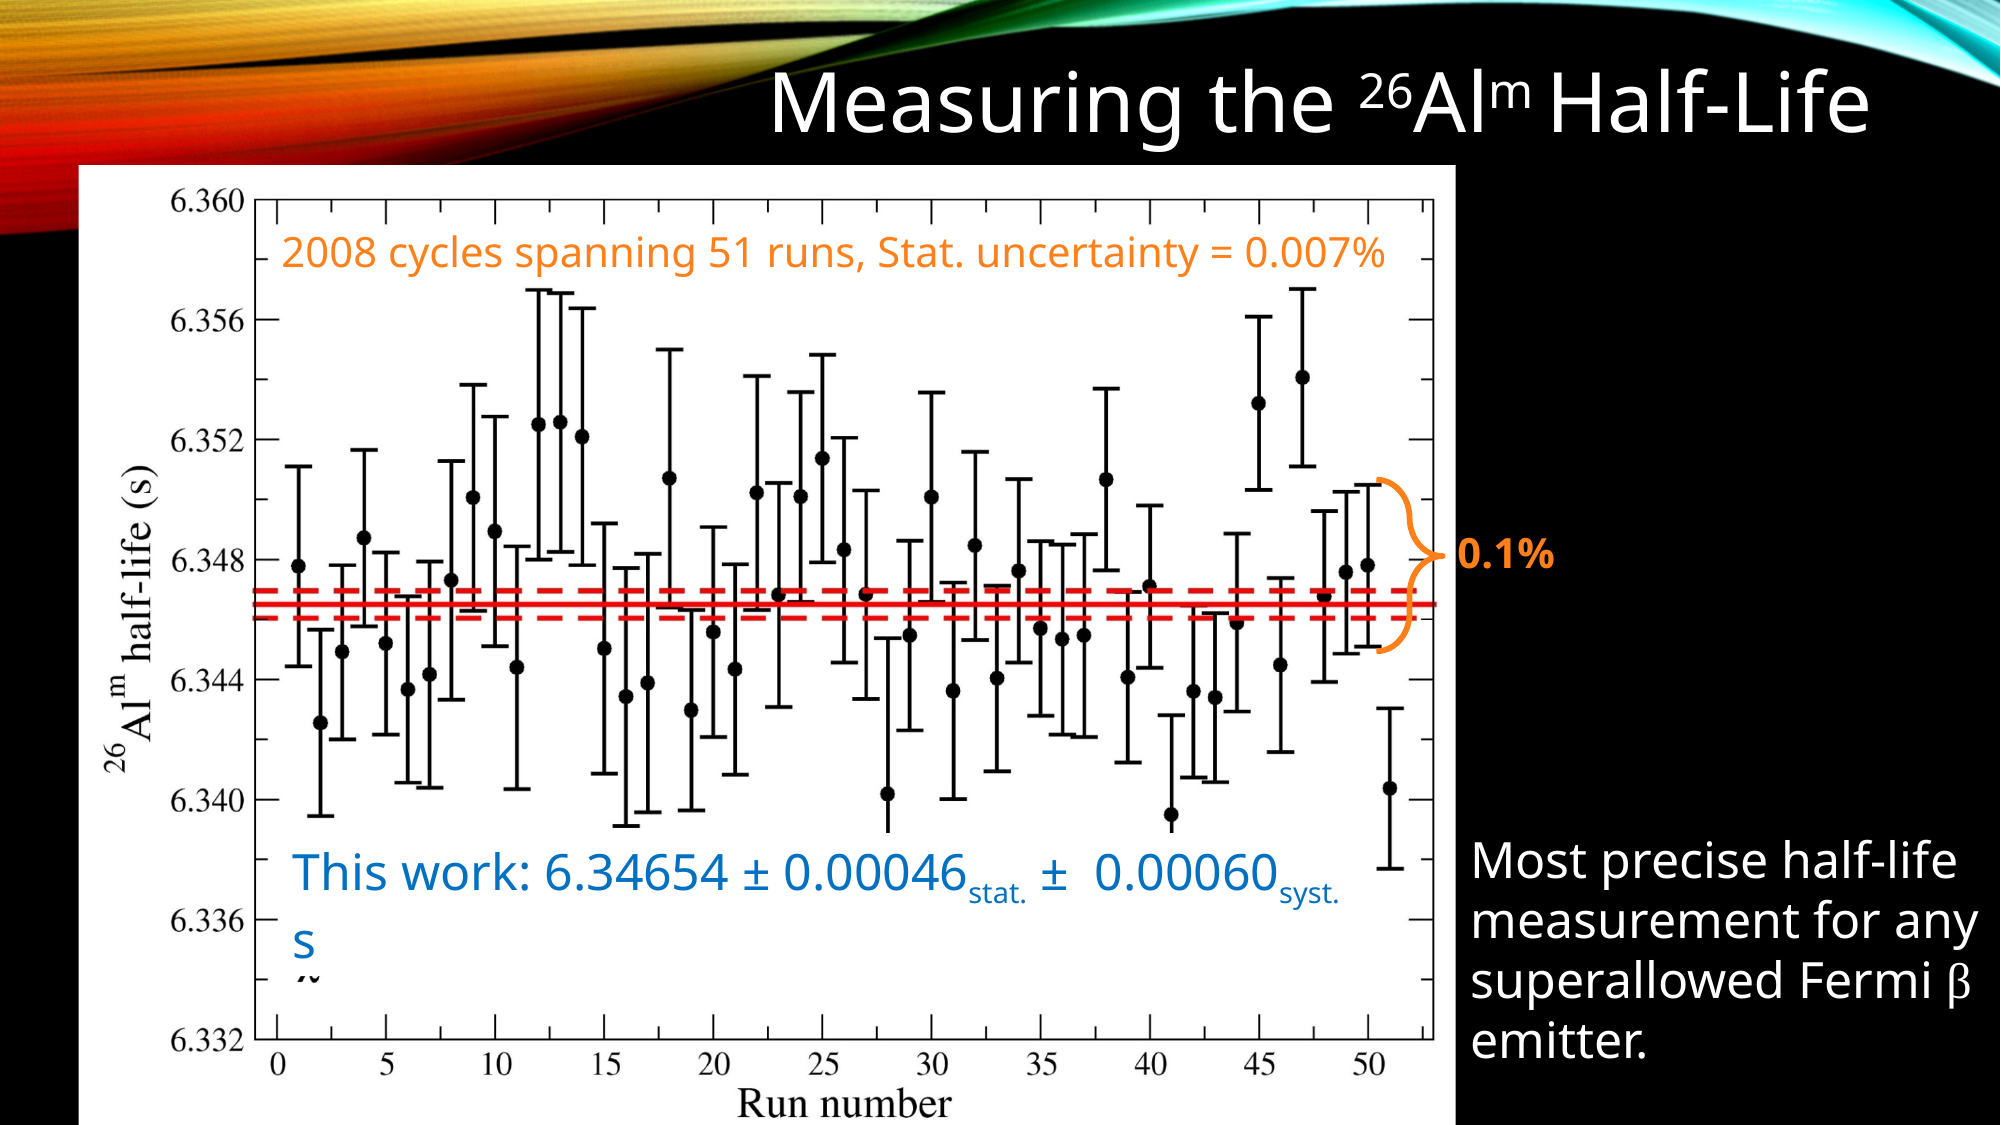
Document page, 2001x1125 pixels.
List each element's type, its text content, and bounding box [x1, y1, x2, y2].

text_box Most precise half-life measurement for any superallowed Fermi β emitter. [1456, 821, 2000, 1076]
picture [0, 0, 2000, 1125]
text_box 0.1% [1456, 519, 1575, 584]
text_box Measuring the 26Alm Half-Life [312, 0, 1888, 213]
